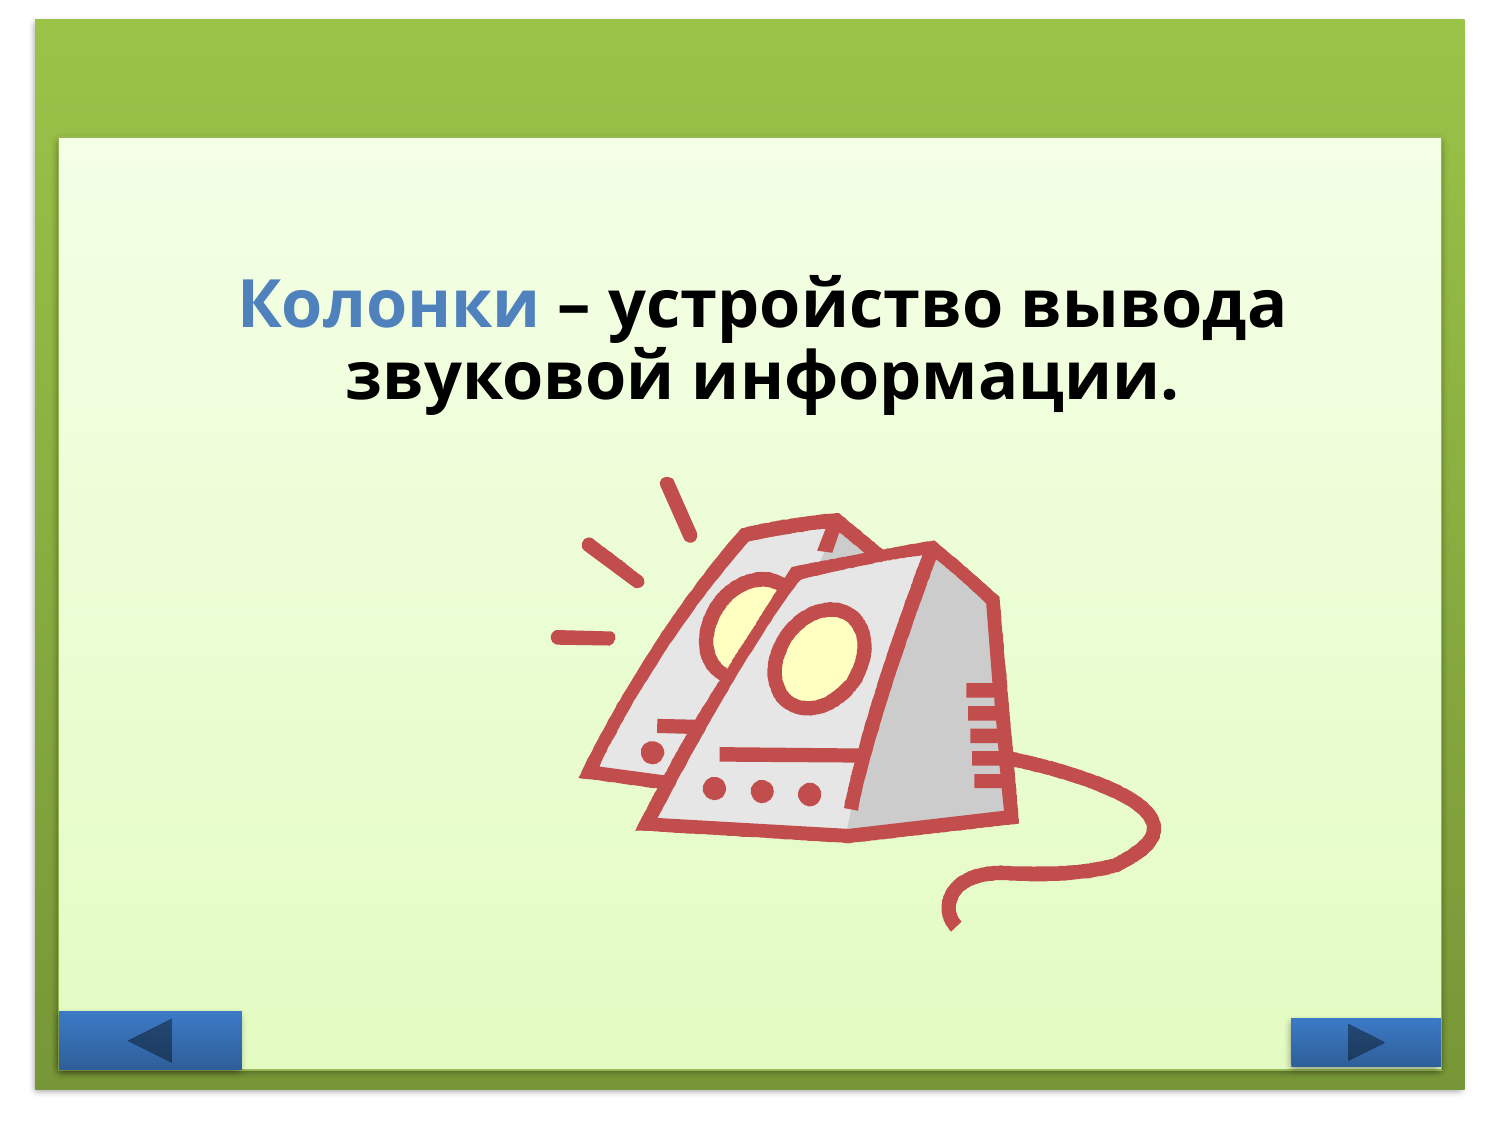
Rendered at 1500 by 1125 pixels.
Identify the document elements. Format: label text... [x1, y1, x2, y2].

text_box [1291, 1017, 1442, 1068]
picture [548, 467, 1171, 941]
text_box [58, 1011, 243, 1071]
text_box [35, 19, 1465, 1090]
text_box [58, 136, 1442, 1071]
list Колонки – устройство вывода звуковой информации. [125, 262, 1400, 863]
